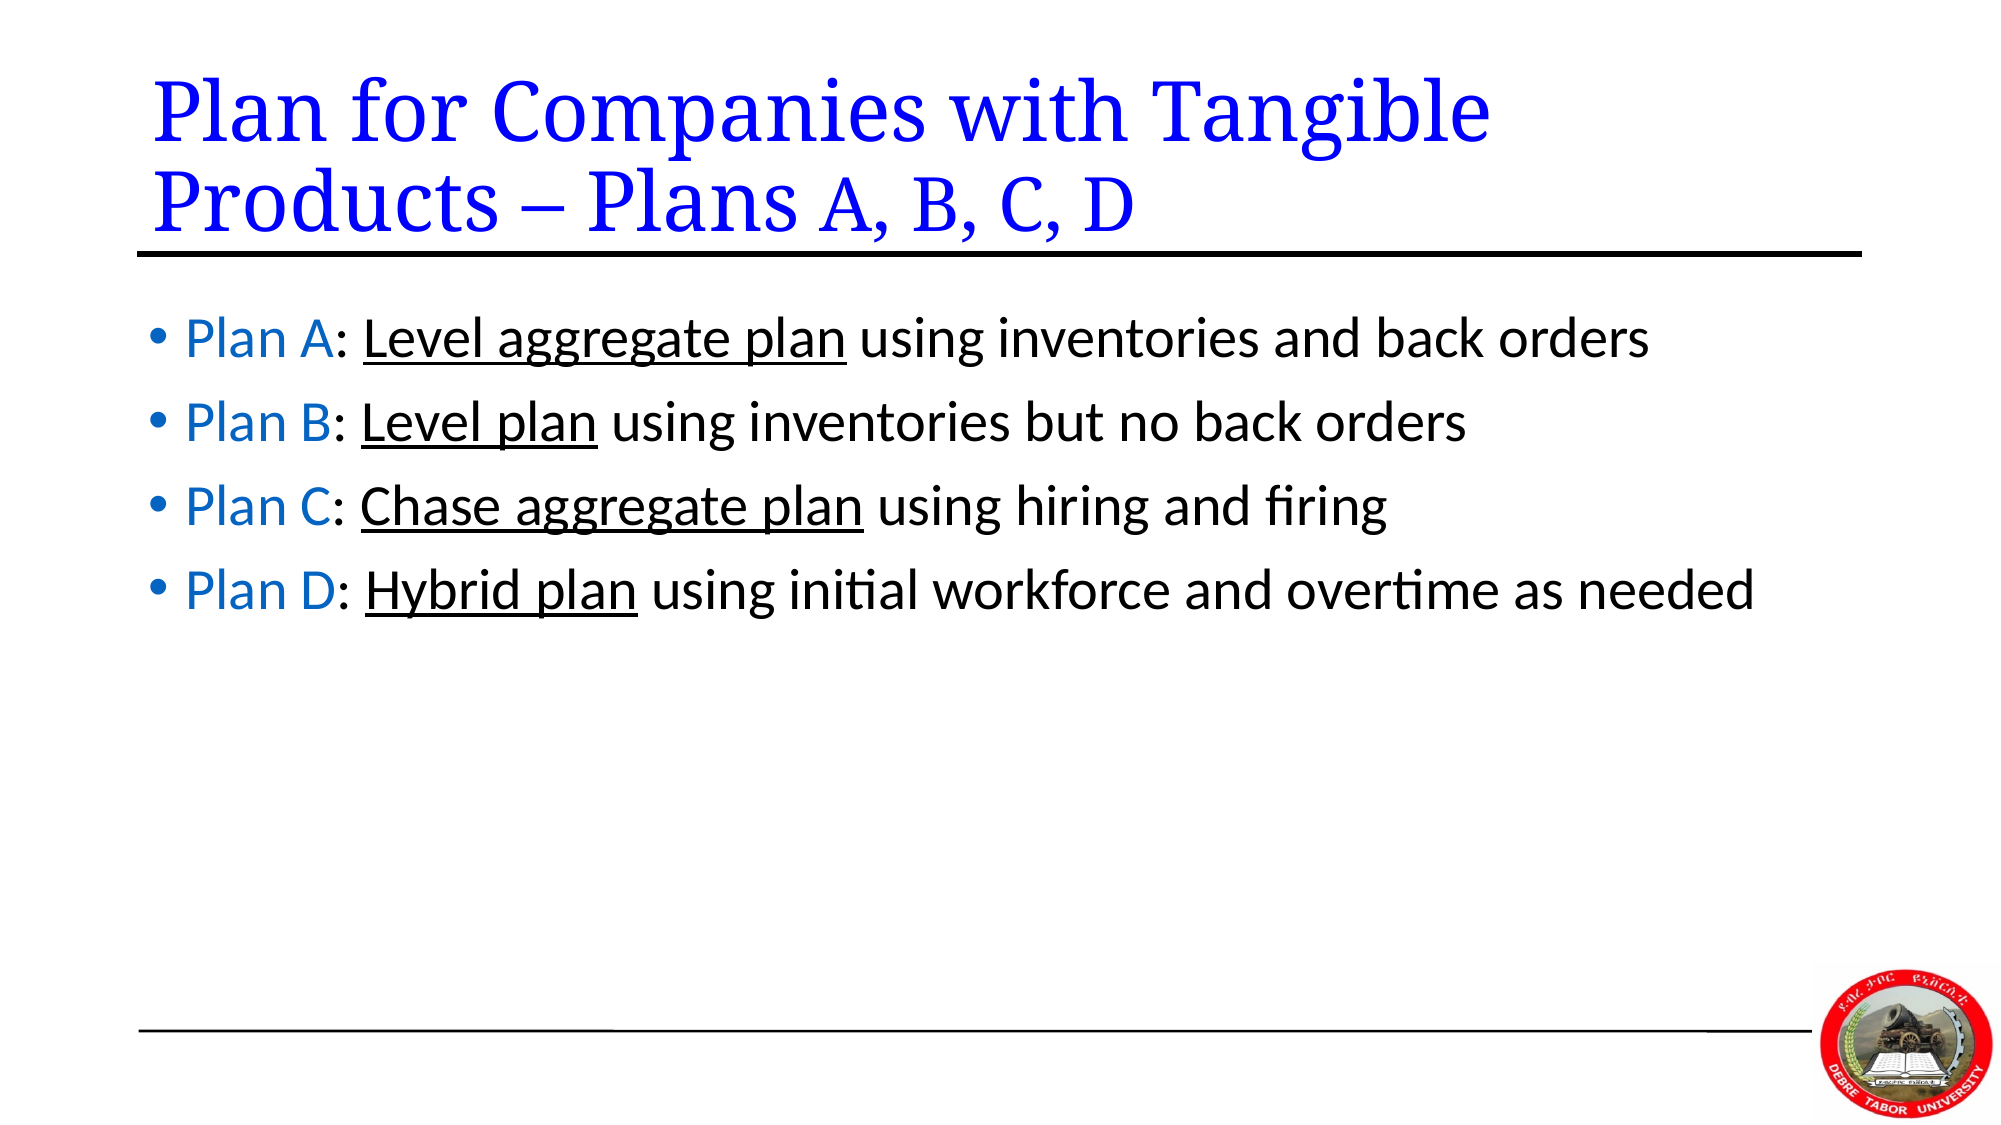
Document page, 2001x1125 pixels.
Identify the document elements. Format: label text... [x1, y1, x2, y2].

picture [1812, 962, 2000, 1125]
list Plan A: Level aggregate plan using inventories and back orders Plan B: Level plan using inventories but no back orders Plan C: Chase aggregate plan using hiring and firing Plan D: Hybrid plan using initial workforce and overtime as needed [133, 299, 1959, 1063]
title Plan for Companies with Tangible Products – Plans A, B, C, D [137, 59, 1863, 259]
